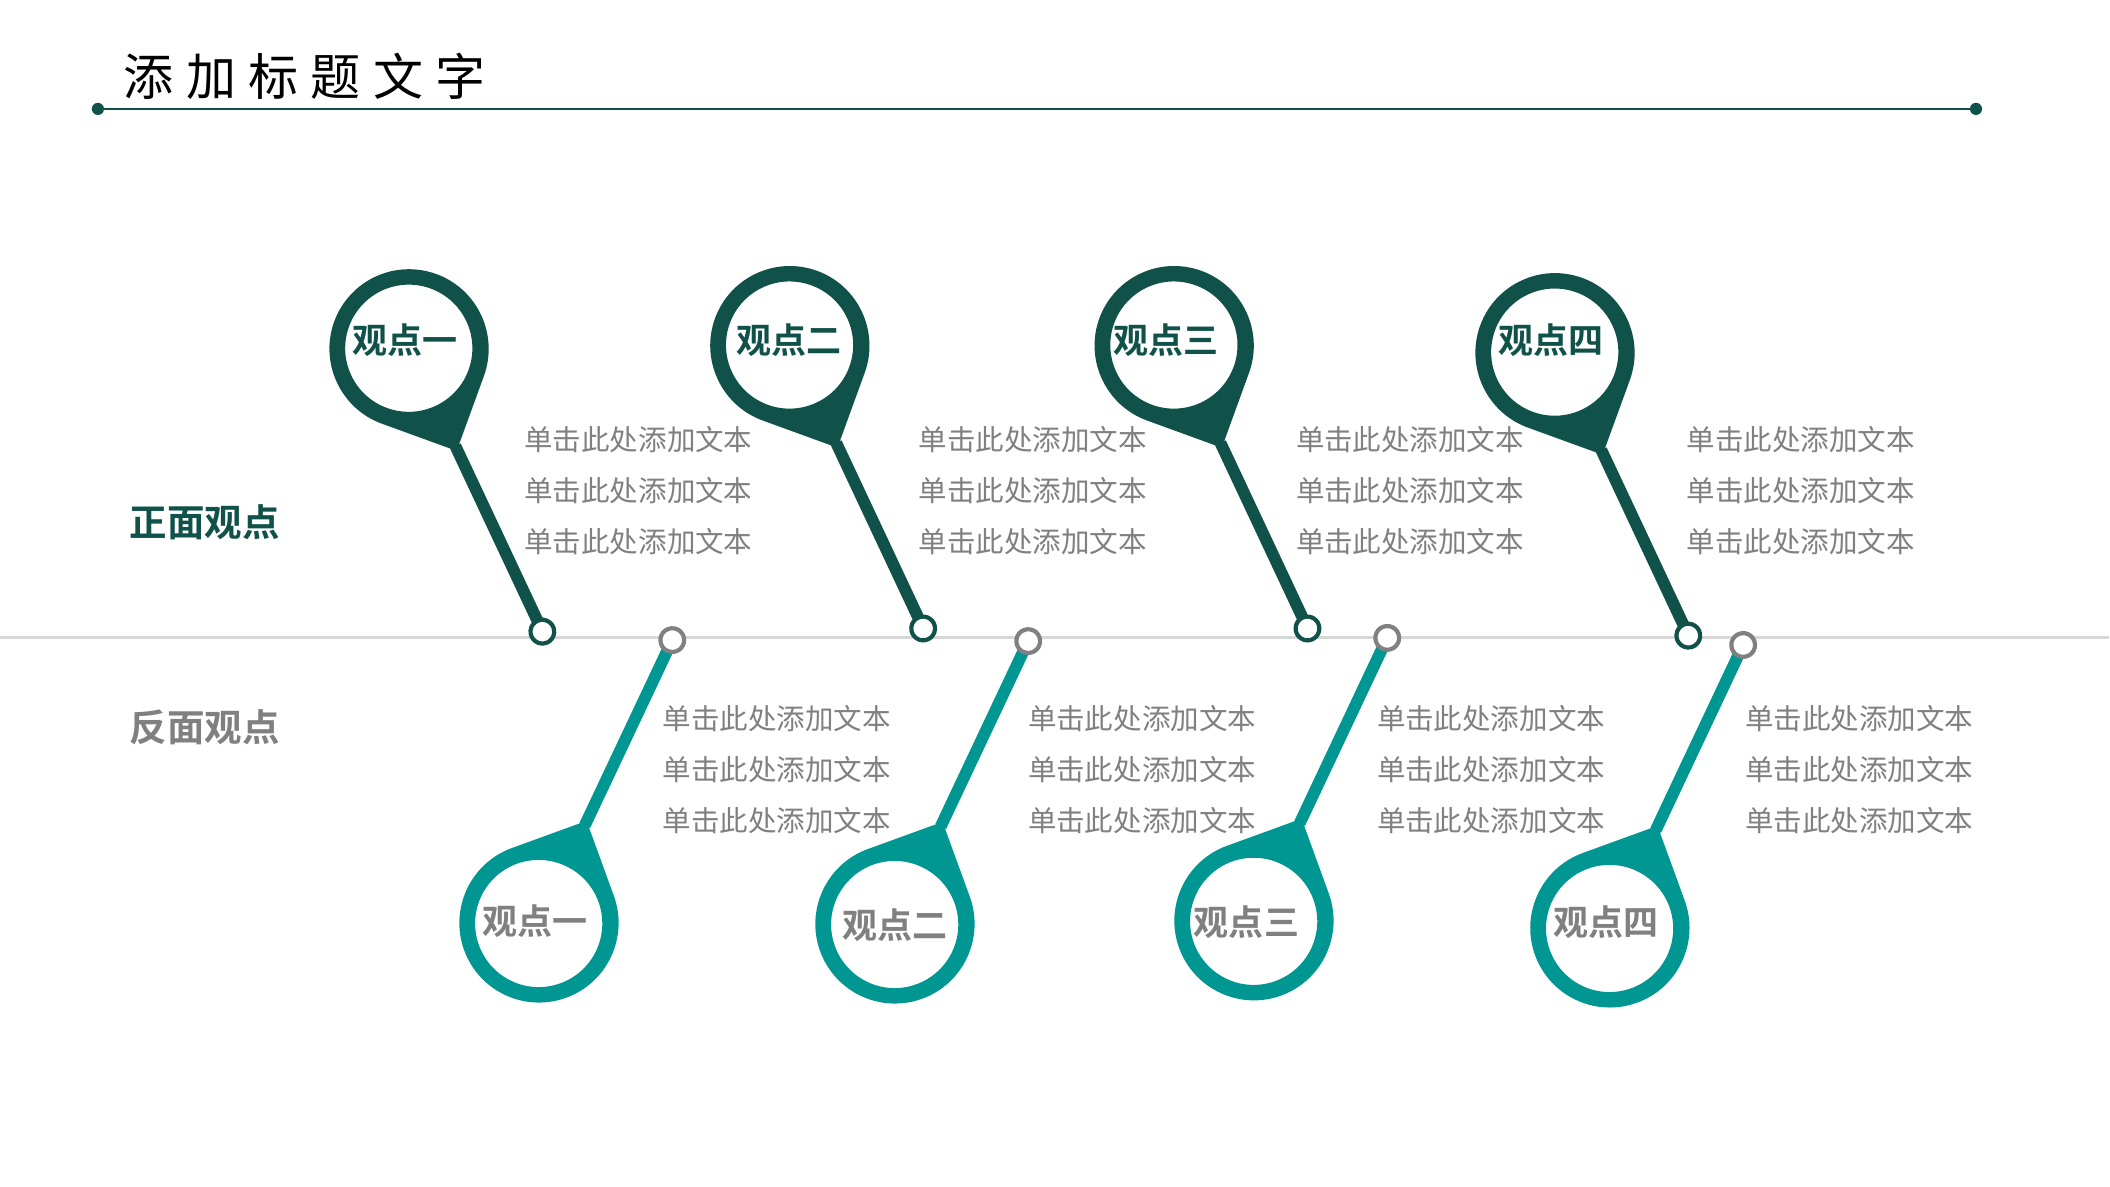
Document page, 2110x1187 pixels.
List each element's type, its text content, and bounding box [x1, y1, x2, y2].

text_box 添加标题文字 [108, 37, 502, 108]
text_box 添加标题文字 [108, 109, 502, 113]
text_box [336, 264, 1932, 648]
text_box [466, 625, 1991, 1009]
text_box 正面观点 [108, 488, 302, 555]
text_box 反面观点 [108, 693, 302, 760]
